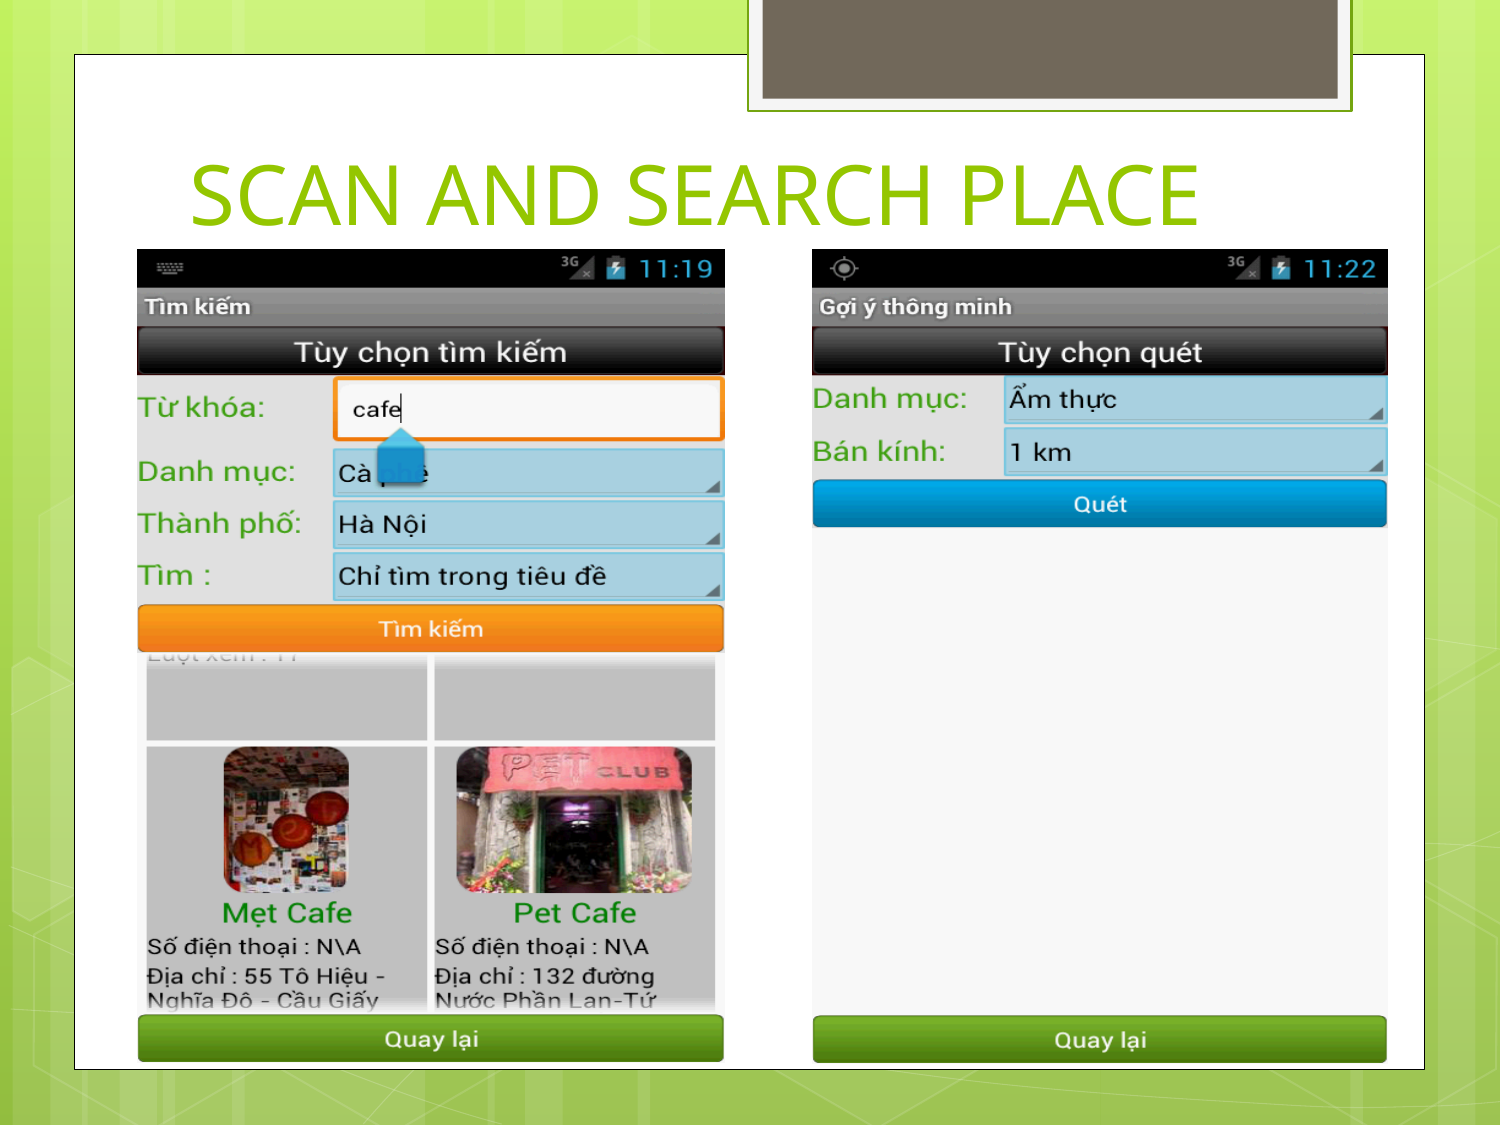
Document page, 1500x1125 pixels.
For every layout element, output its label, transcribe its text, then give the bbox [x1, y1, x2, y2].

picture [812, 249, 1388, 1064]
title SCAN AND SEARCH PLACE [174, 62, 1328, 250]
picture [137, 249, 726, 1063]
